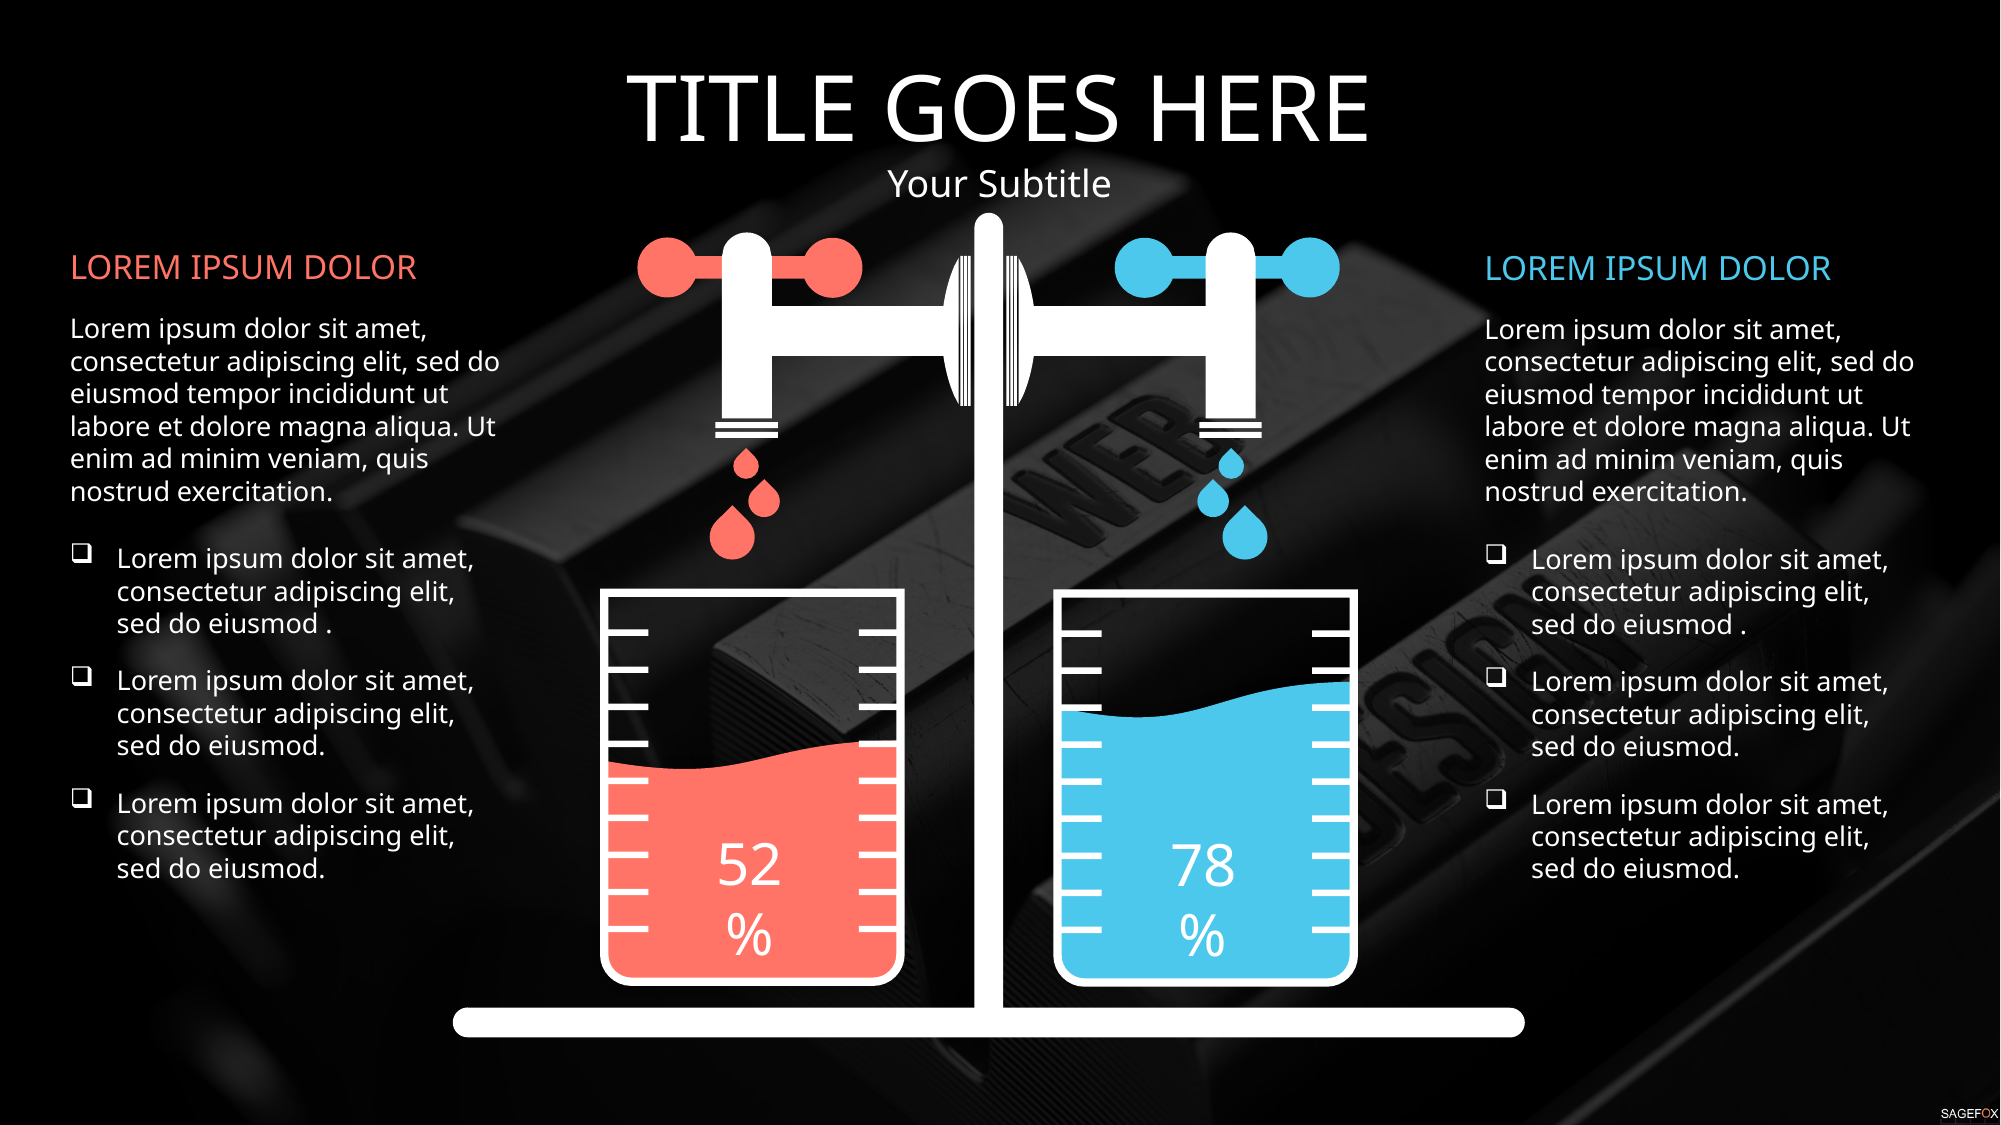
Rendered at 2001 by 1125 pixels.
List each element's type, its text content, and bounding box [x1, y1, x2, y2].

text_box LOREM IPSUM DOLOR Lorem ipsum dolor sit amet, consectetur adipiscing elit, sed do eiusmod tempor incididunt ut labore et dolore magna aliqua. Ut enim ad minim veniam, quis nostrud exercitation. Lorem ipsum dolor sit amet, consectetur adipiscing elit, sed do eiusmod . Lorem ipsum dolor sit amet, consectetur adipiscing elit, sed do eiusmod. Lorem ipsum dolor sit amet, consectetur adipiscing elit, sed do eiusmod. [1469, 239, 1931, 892]
text_box [451, 1006, 1526, 1039]
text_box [1006, 232, 1340, 438]
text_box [1055, 593, 1356, 983]
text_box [709, 453, 780, 560]
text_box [602, 592, 903, 982]
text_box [1197, 453, 1268, 560]
text_box LOREM IPSUM DOLOR Lorem ipsum dolor sit amet, consectetur adipiscing elit, sed do eiusmod tempor incididunt ut labore et dolore magna aliqua. Ut enim ad minim veniam, quis nostrud exercitation. Lorem ipsum dolor sit amet, consectetur adipiscing elit, sed do eiusmod . Lorem ipsum dolor sit amet, consectetur adipiscing elit, sed do eiusmod. Lorem ipsum dolor sit amet, consectetur adipiscing elit, sed do eiusmod. [55, 239, 516, 891]
picture [0, 0, 2001, 1125]
text_box [973, 211, 1005, 1024]
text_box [637, 232, 971, 438]
text_box TITLE GOES HERE Your Subtitle [548, 42, 1452, 212]
